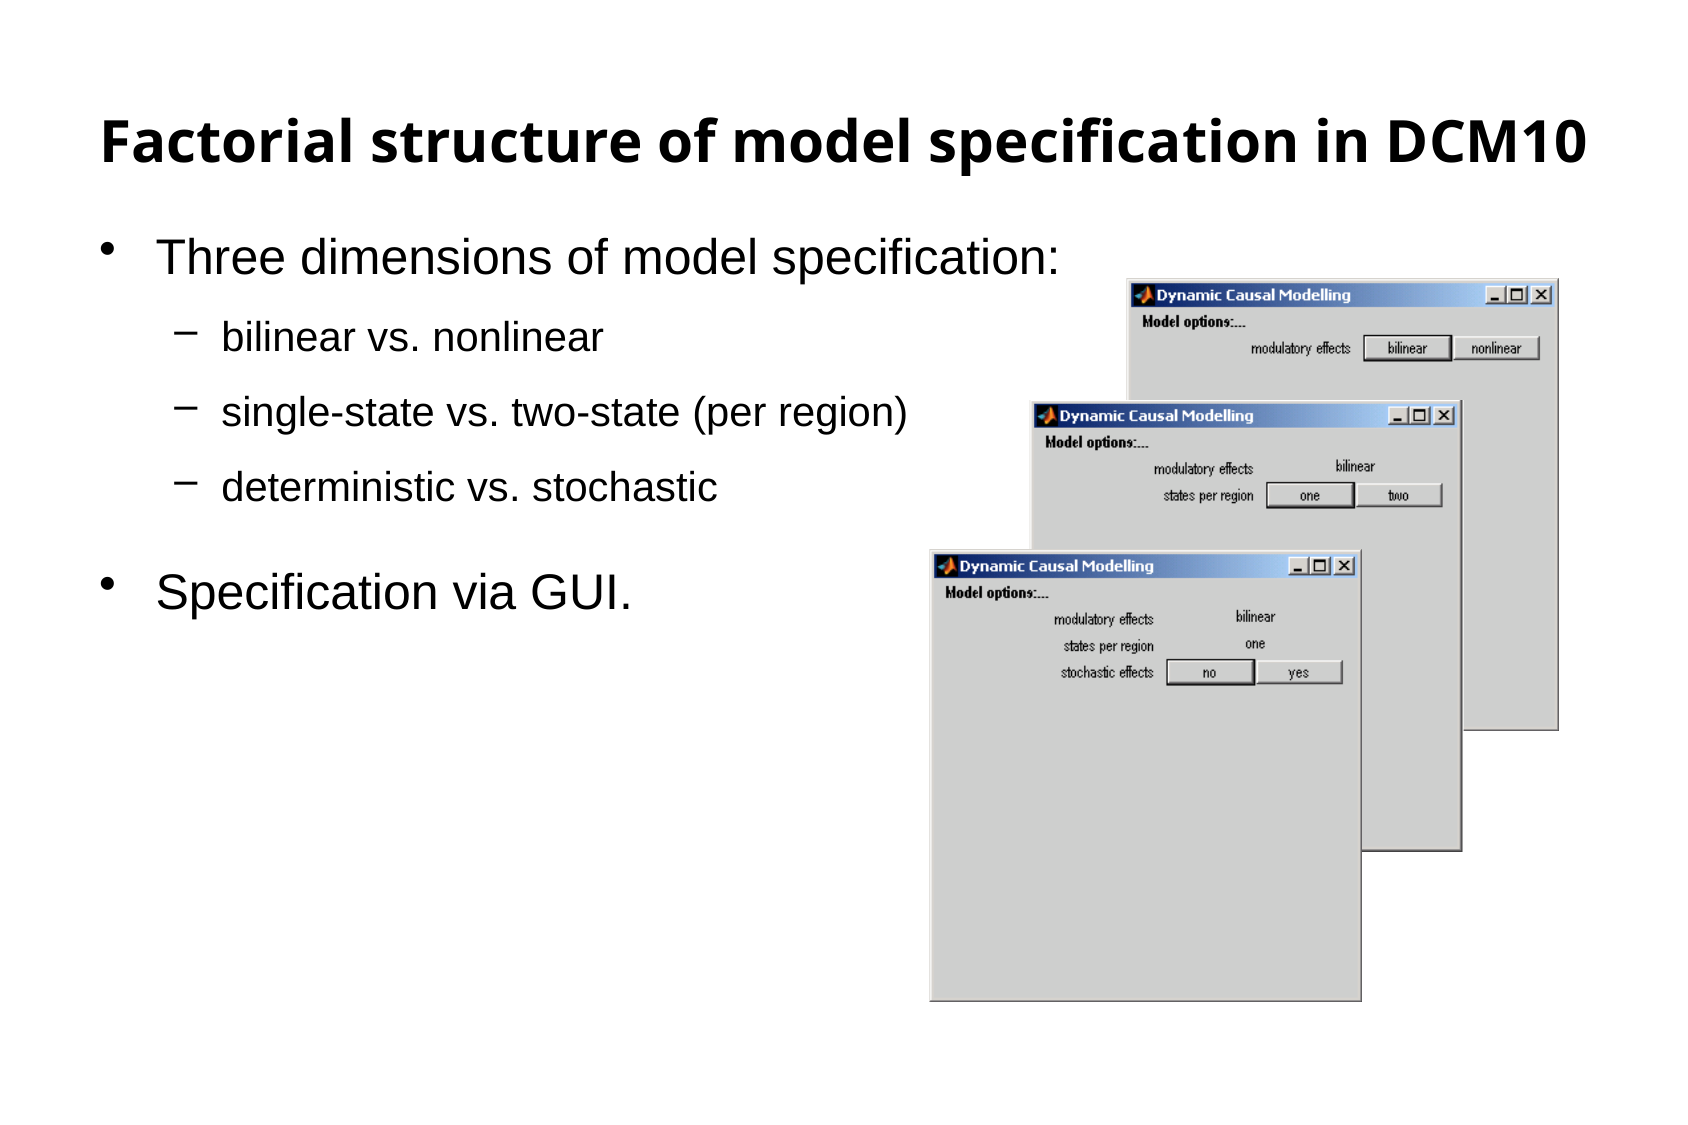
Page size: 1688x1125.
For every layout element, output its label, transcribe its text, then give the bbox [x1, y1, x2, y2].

title Factorial structure of model specification in DCM10 [84, 44, 1604, 233]
list Three dimensions of model specification: bilinear vs. nonlinear single-state vs. two-state (per region) deterministic vs. stochastic Specification via GUI. [84, 216, 1153, 1006]
picture [929, 278, 1560, 1002]
